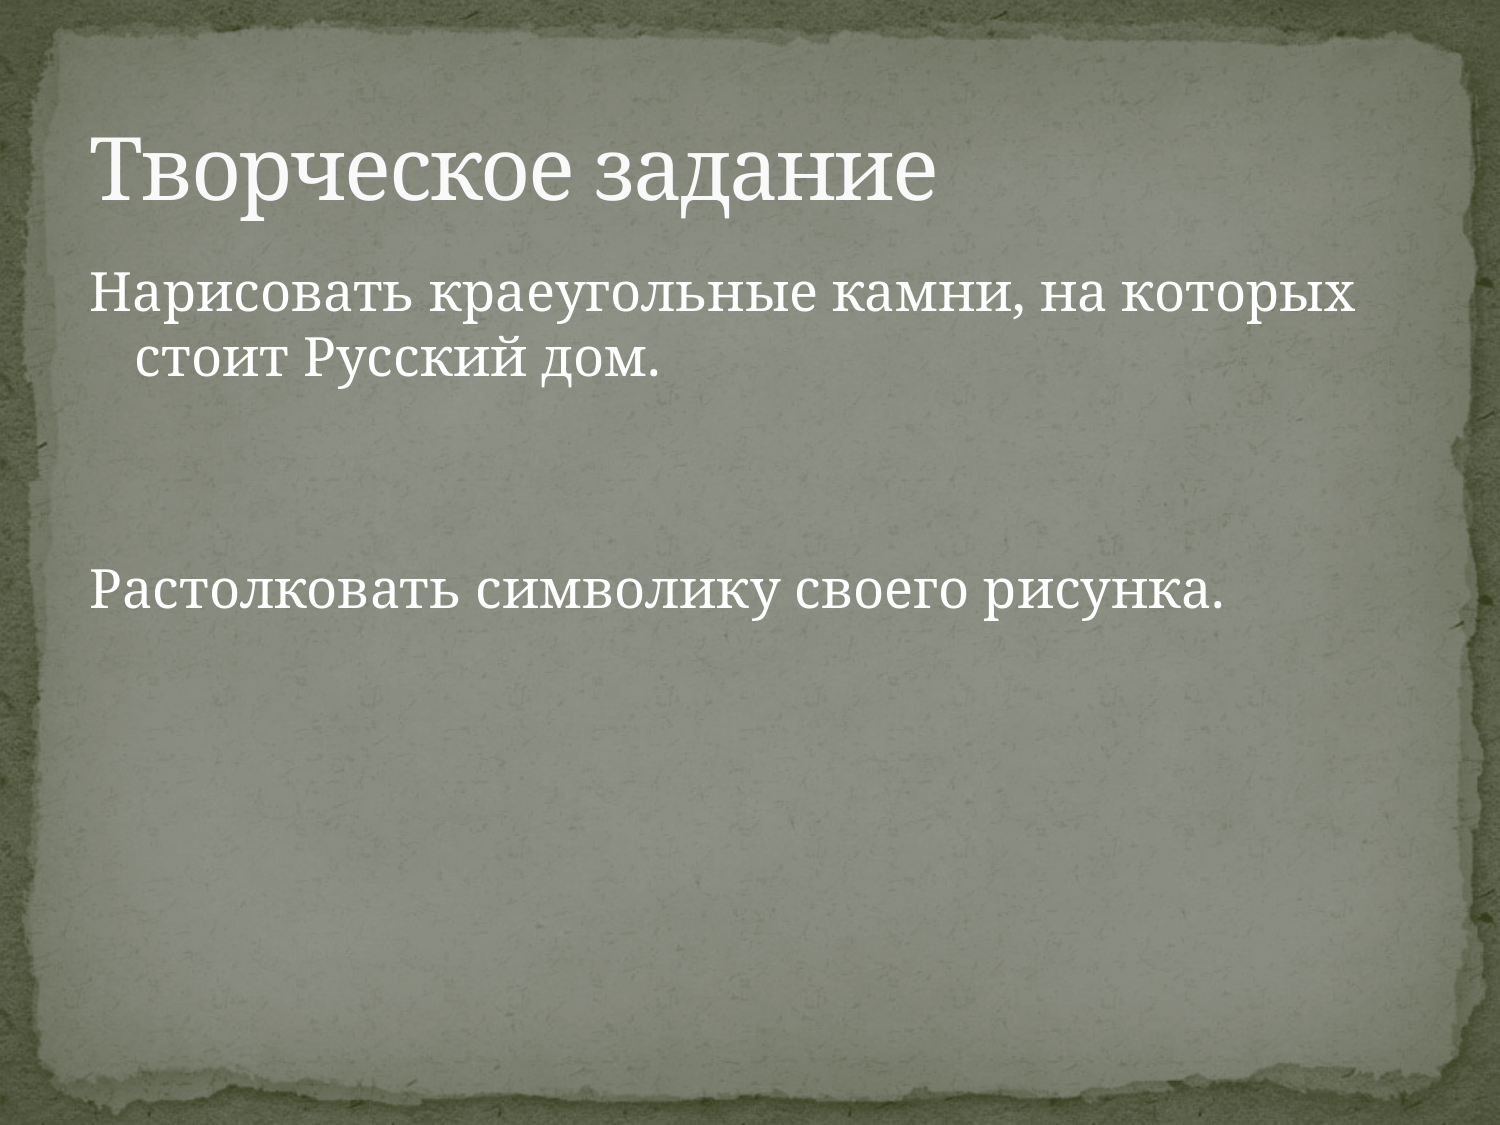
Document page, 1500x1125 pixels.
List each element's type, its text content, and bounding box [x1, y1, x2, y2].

list Нарисовать краеугольные камни, на которых стоит Русский дом. Растолковать символику своего рисунка. [75, 249, 1425, 1000]
title Творческое задание [74, 24, 1425, 225]
